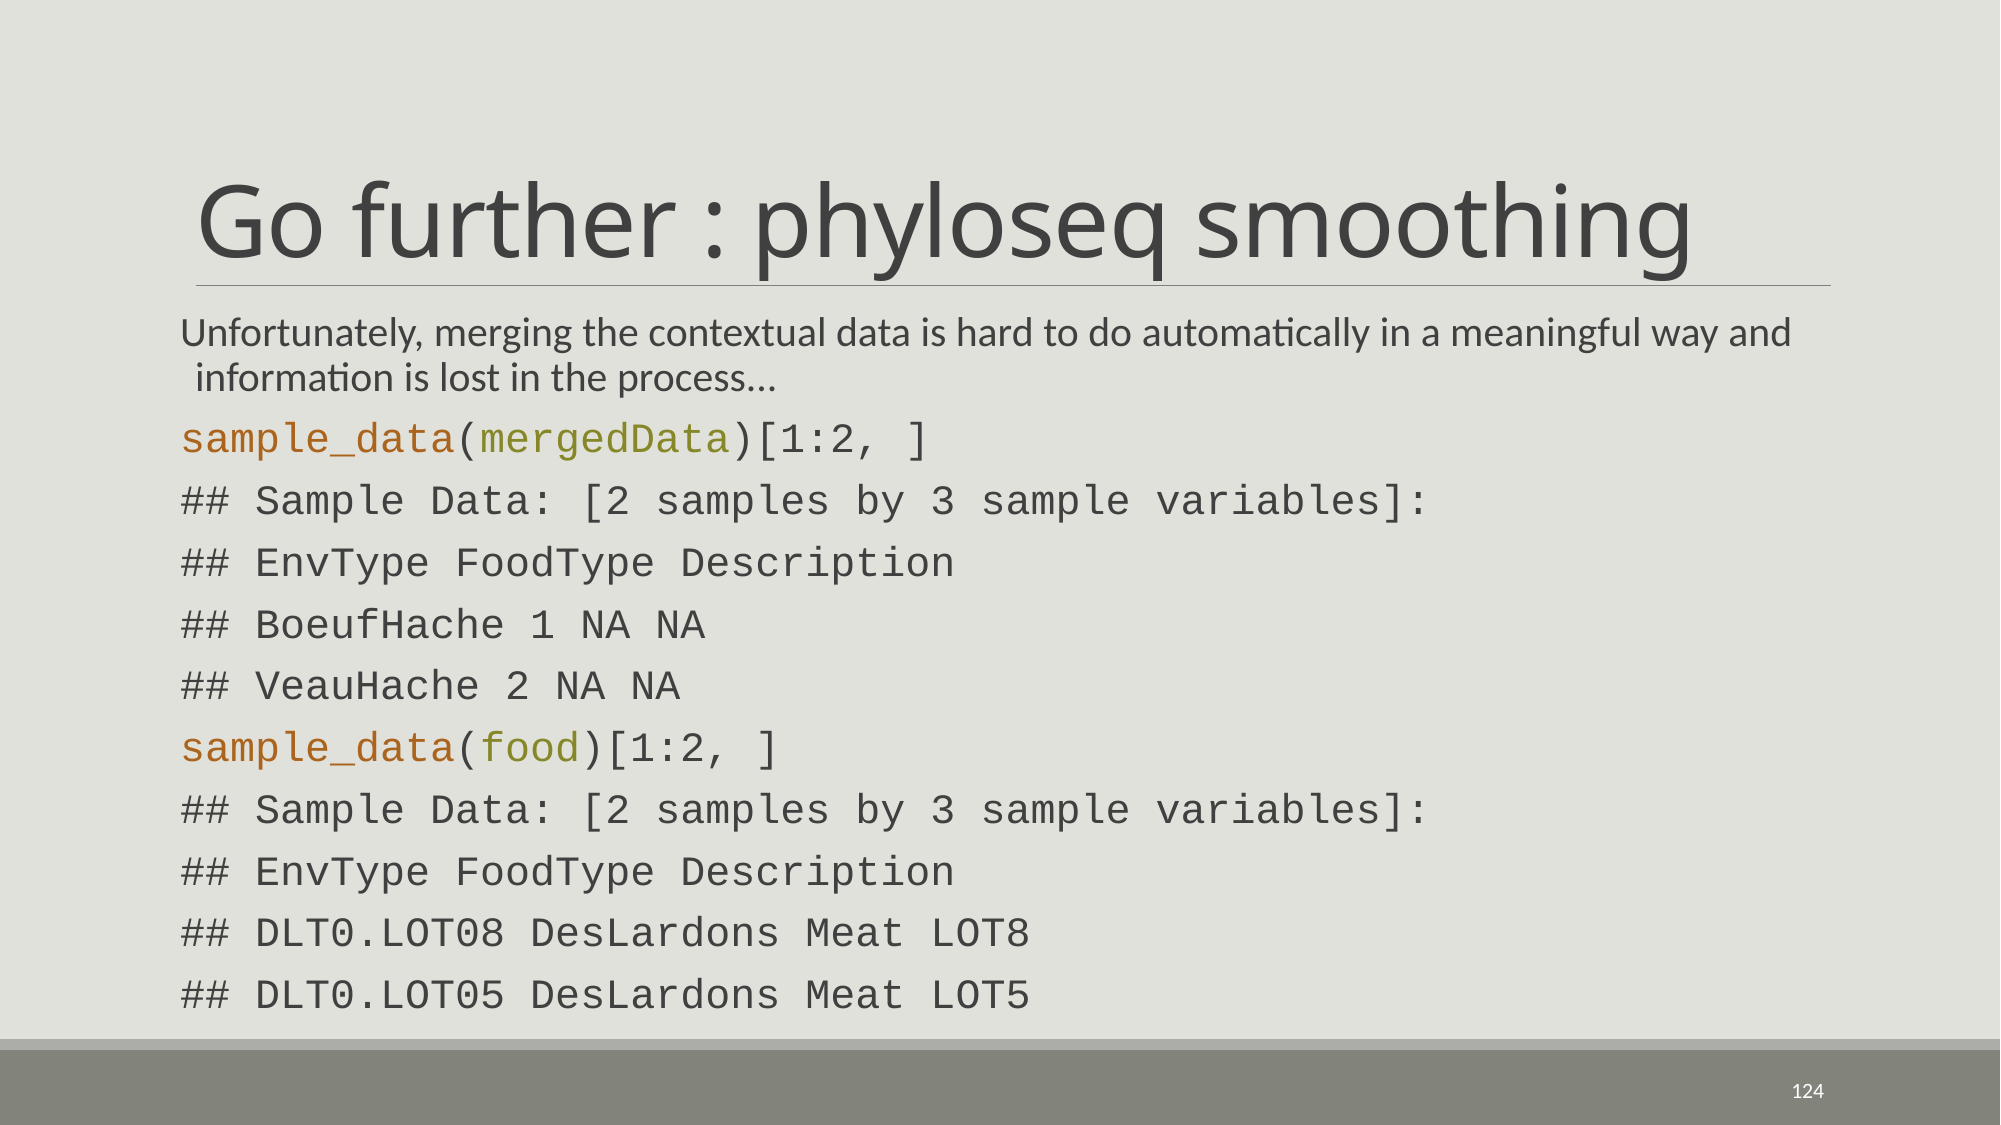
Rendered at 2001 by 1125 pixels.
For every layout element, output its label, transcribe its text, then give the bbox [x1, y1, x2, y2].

title Go further : phyloseq smoothing [180, 47, 1830, 285]
slide_number 124 [1624, 1059, 1840, 1120]
list Unfortunately, merging the contextual data is hard to do automatically in a meaningful way and information is lost in the process... sample_data(mergedData)[1:2, ] ## Sample Data: [2 samples by 3 sample variables]: ## EnvType FoodType Description ## BoeufHache 1 NA NA ## VeauHache 2 NA NA sample_data(food)[1:2, ] ## Sample Data: [2 samples by 3 sample variables]: ## EnvType FoodType Description ## DLT0.LOT08 DesLardons Meat LOT8 ## DLT0.LOT05 DesLardons Meat LOT5 [180, 302, 1830, 963]
